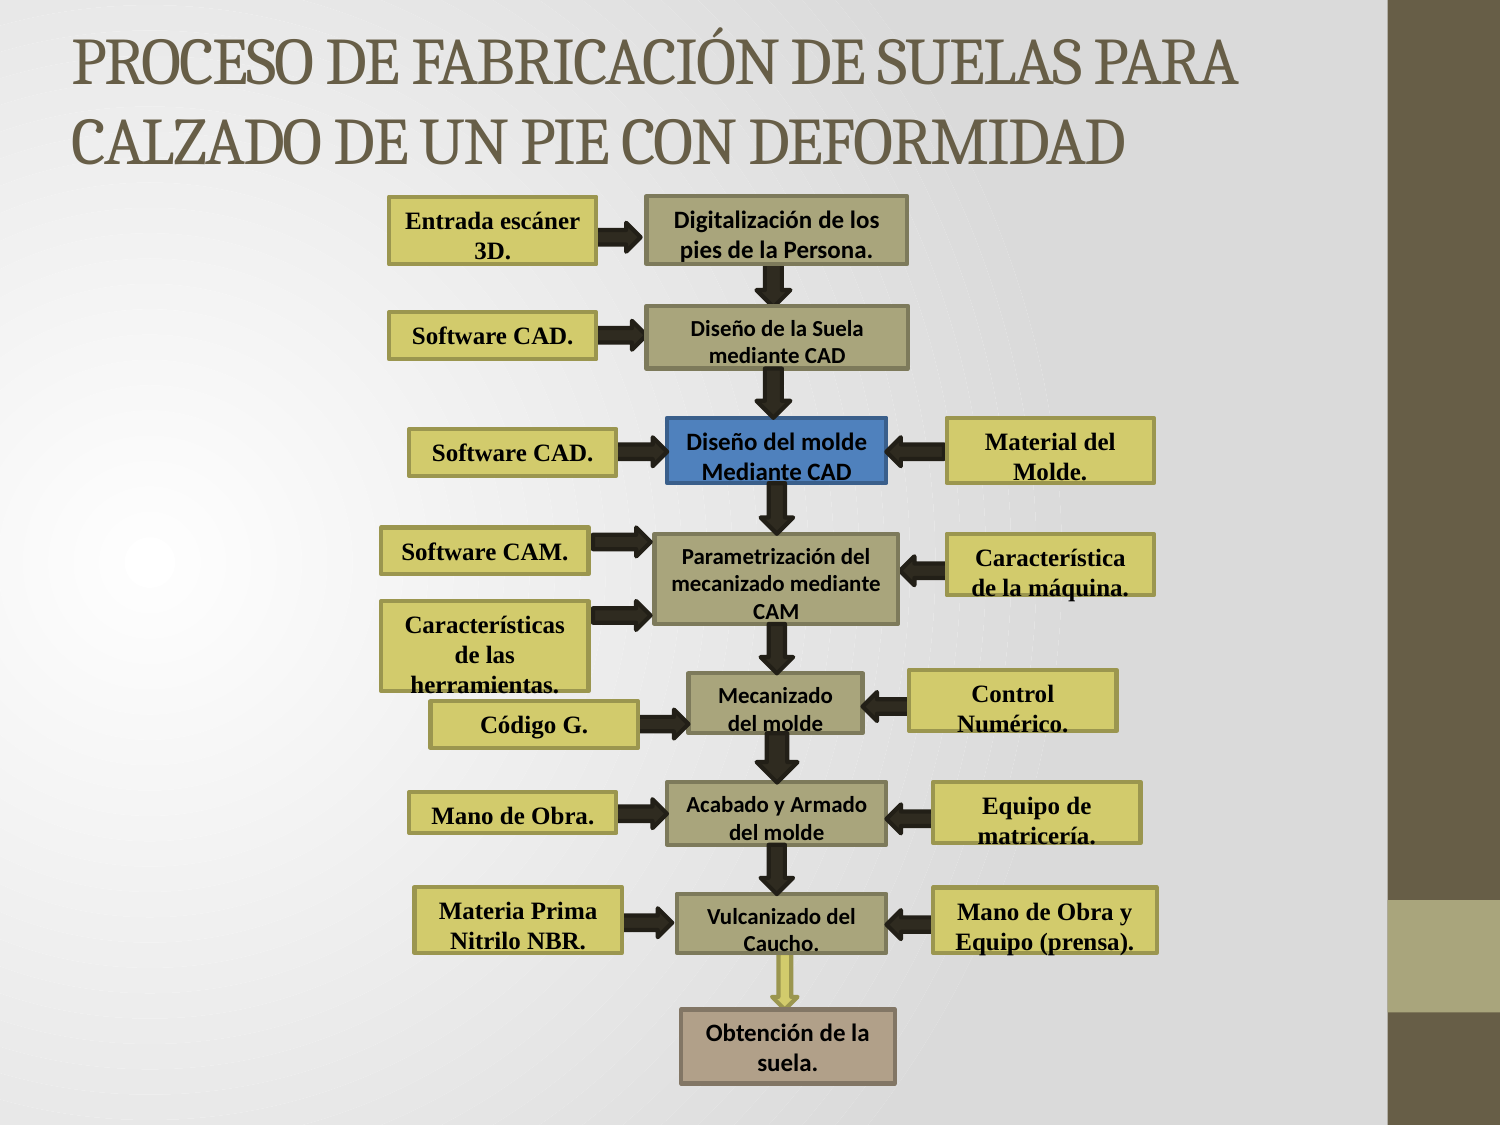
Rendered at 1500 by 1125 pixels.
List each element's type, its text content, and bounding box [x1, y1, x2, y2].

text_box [342, 195, 1158, 1084]
title PROCESO DE FABRICACIÓN DE SUELAS PARA CALZADO DE UN PIE CON DEFORMIDAD [56, 4, 1307, 192]
